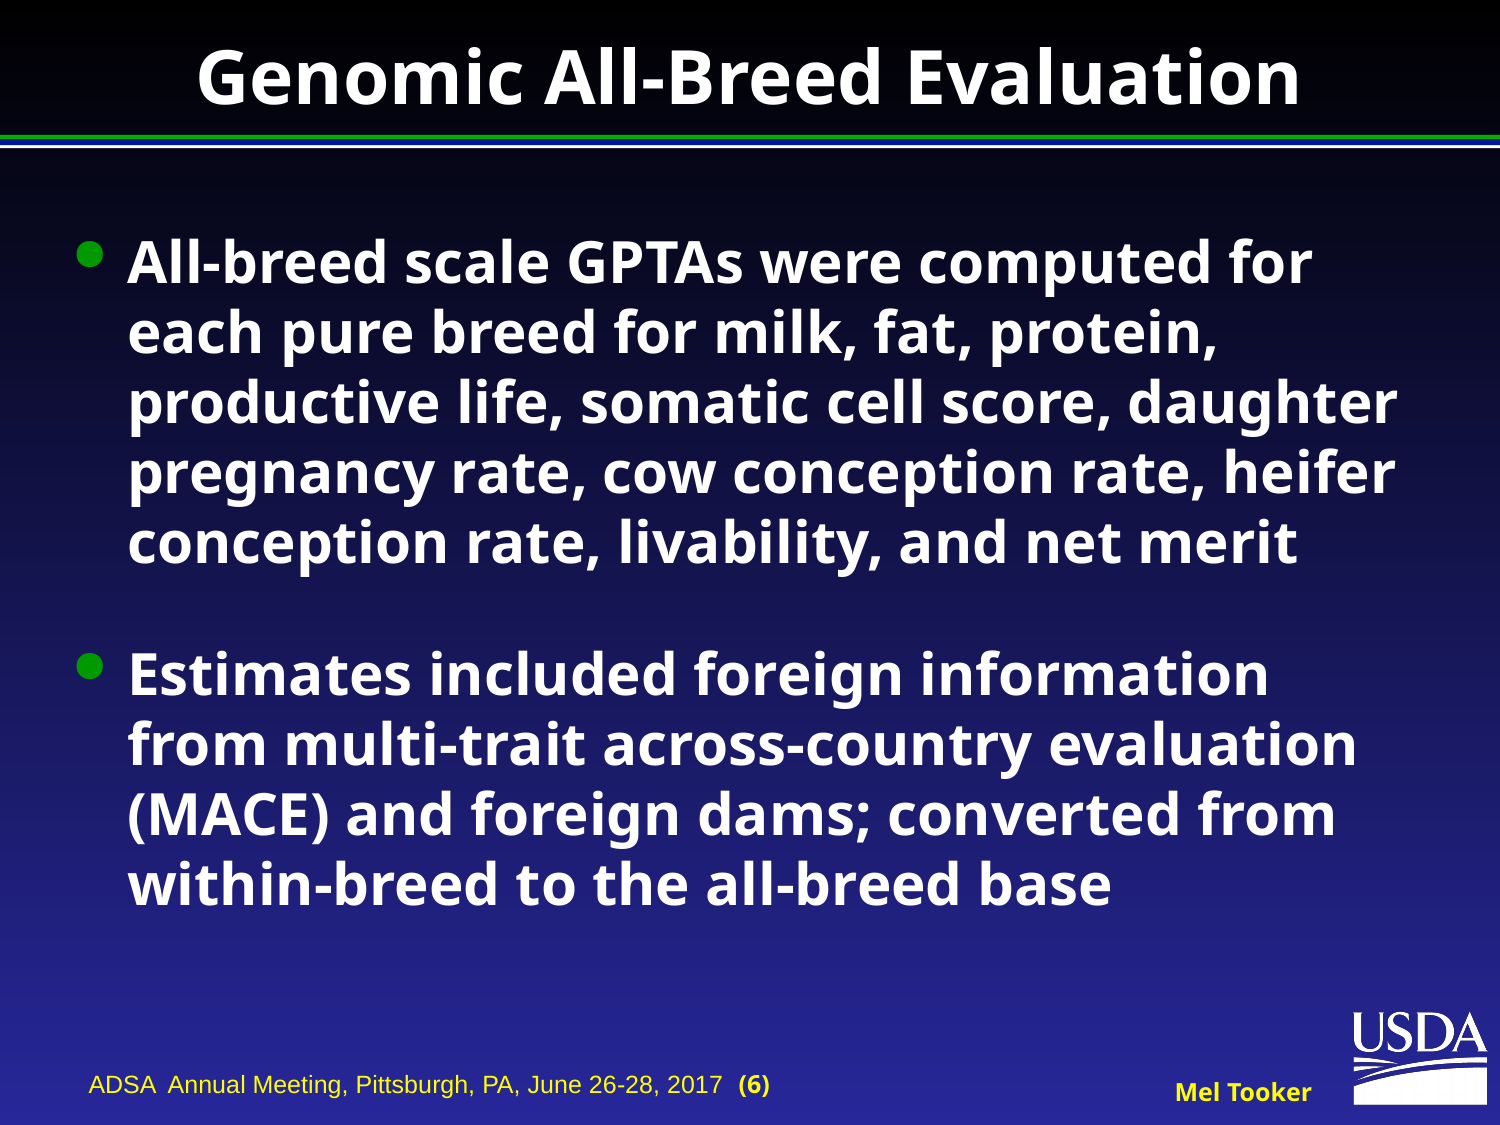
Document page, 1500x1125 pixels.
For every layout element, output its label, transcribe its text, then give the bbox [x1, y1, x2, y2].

title Genomic All-Breed Evaluation [74, 29, 1425, 121]
list All-breed scale GPTAs were computed for each pure breed for milk, fat, protein, productive life, somatic cell score, daughter pregnancy rate, cow conception rate, heifer conception rate, livability, and net merit Estimates included foreign information from multi-trait across-country evaluation (MACE) and foreign dams; converted from within-breed to the all-breed base [74, 224, 1425, 925]
picture [1352, 1011, 1489, 1105]
